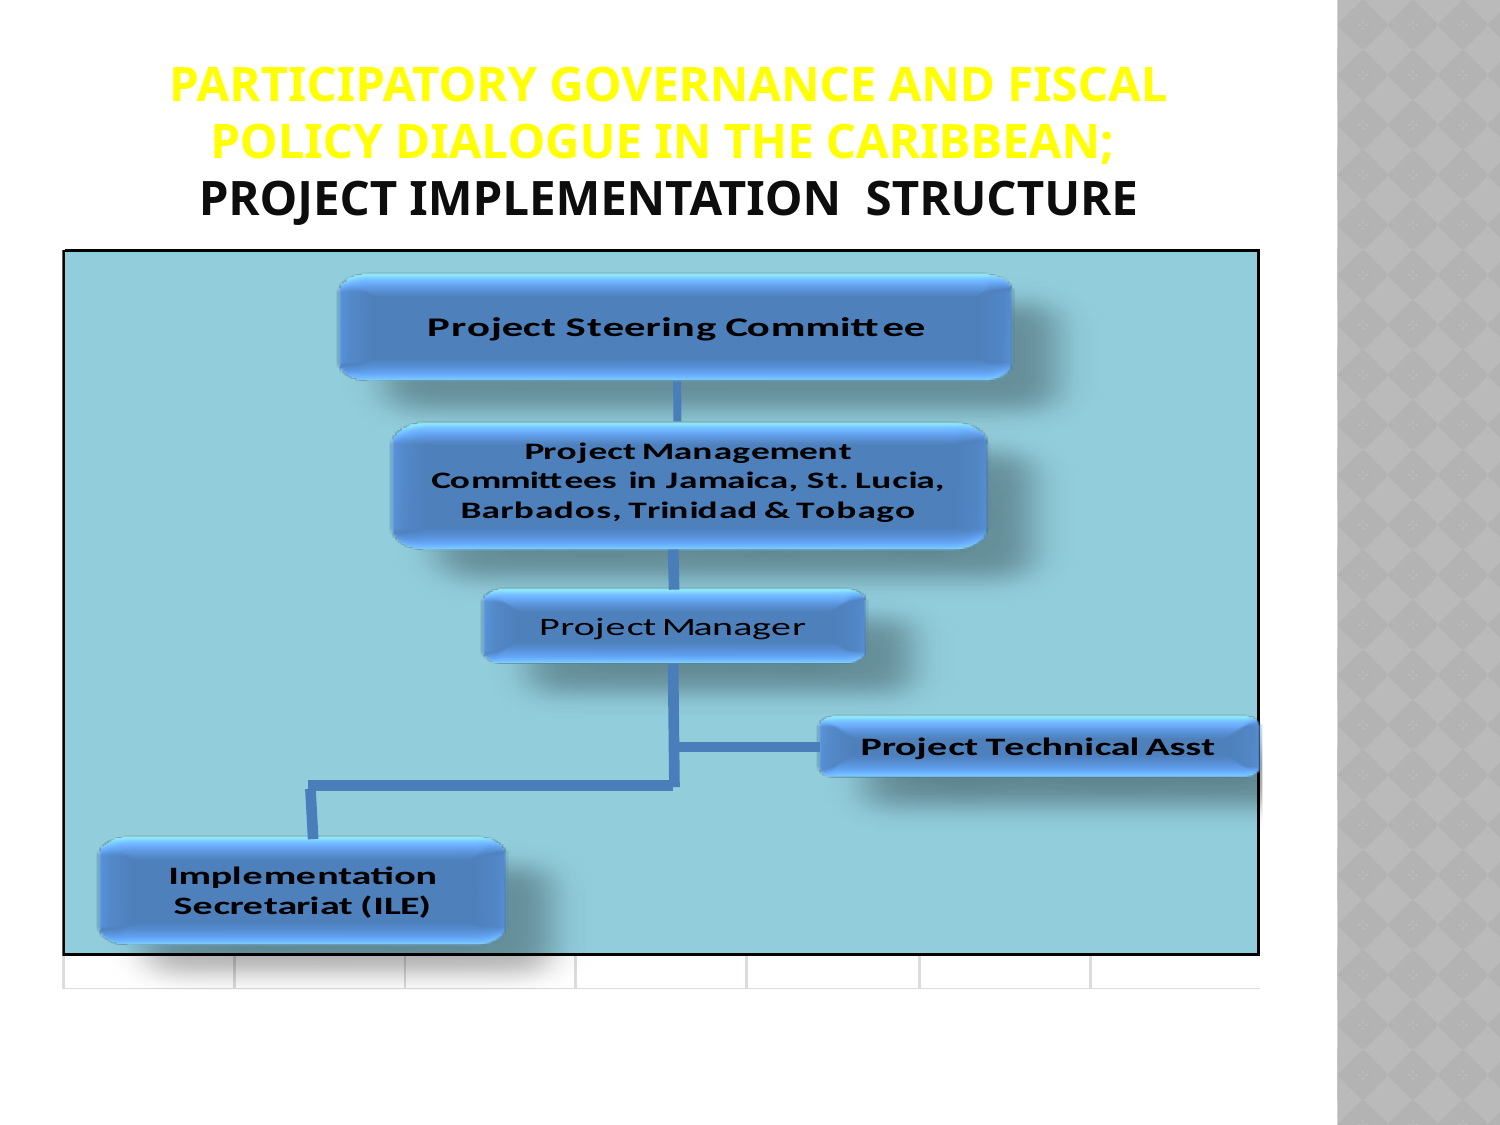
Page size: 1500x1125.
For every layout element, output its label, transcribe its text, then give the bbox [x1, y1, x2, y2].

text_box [61, 249, 1263, 991]
title Participatory Governance and Fiscal Policy Dialogue in the Caribbean; project implementation structure [75, 52, 1263, 225]
